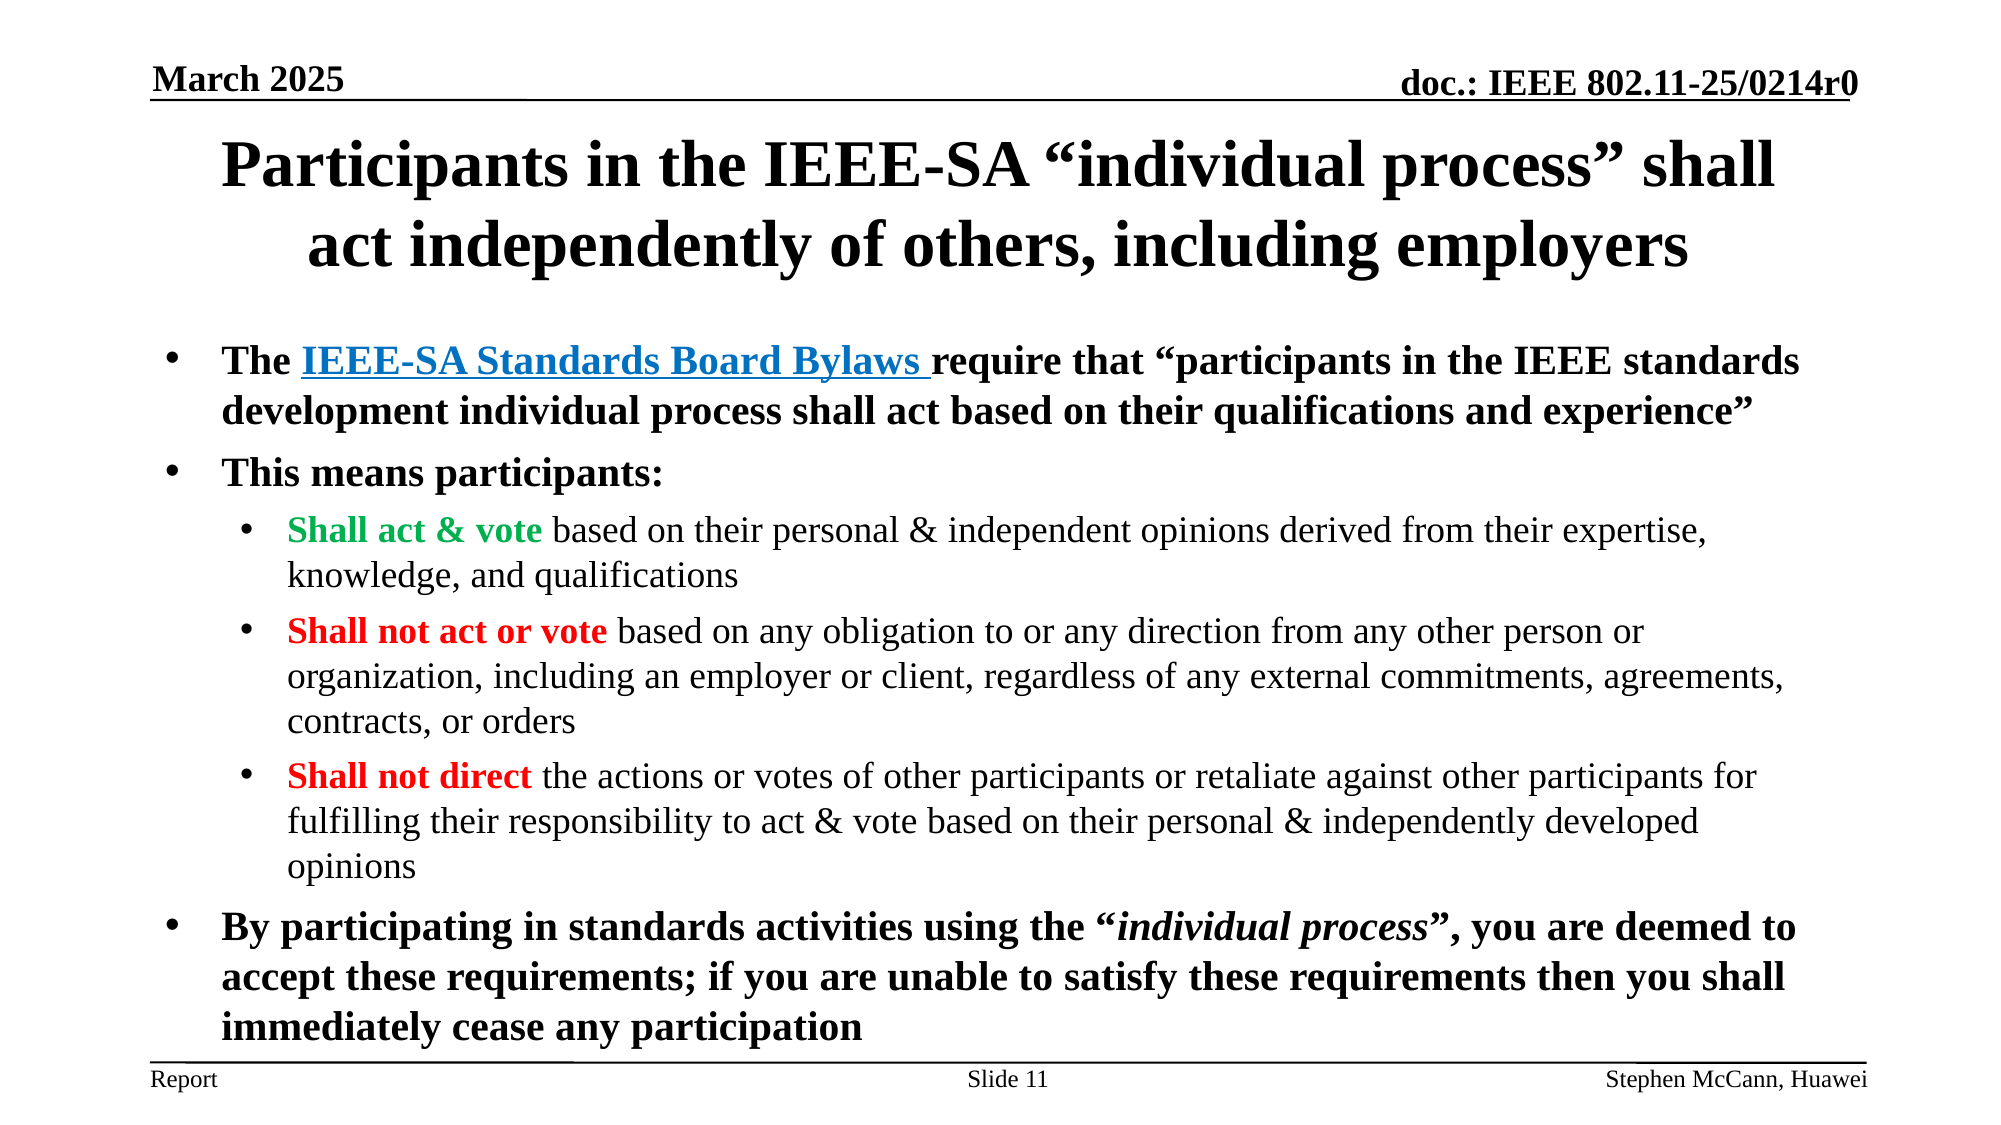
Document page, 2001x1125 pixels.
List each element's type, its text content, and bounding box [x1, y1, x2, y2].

slide_number Slide 11 [950, 1061, 1067, 1123]
footer Stephen McCann, Huawei [1171, 1061, 1869, 1093]
list The IEEE-SA Standards Board Bylaws require that “participants in the IEEE standards development individual process shall act based on their qualifications and experience” This means participants: Shall act & vote based on their personal & independent opinions derived from their expertise, knowledge, and qualifications Shall not act or vote based on any obligation to or any direction from any other person or organization, including an employer or client, regardless of any external commitments, agreements, contracts, or orders Shall not direct the actions or votes of other participants or retaliate against other participants for fulfilling their responsibility to act & vote based on their personal & independently developed opinions By participating in standards activities using the “individual process”, you are deemed to accept these requirements; if you are unable to satisfy these requirements then you shall immediately cease any participation [149, 324, 1850, 1000]
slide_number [152, 54, 563, 100]
title Participants in the IEEE-SA “individual process” shall act independently of others, including employers [149, 112, 1850, 288]
